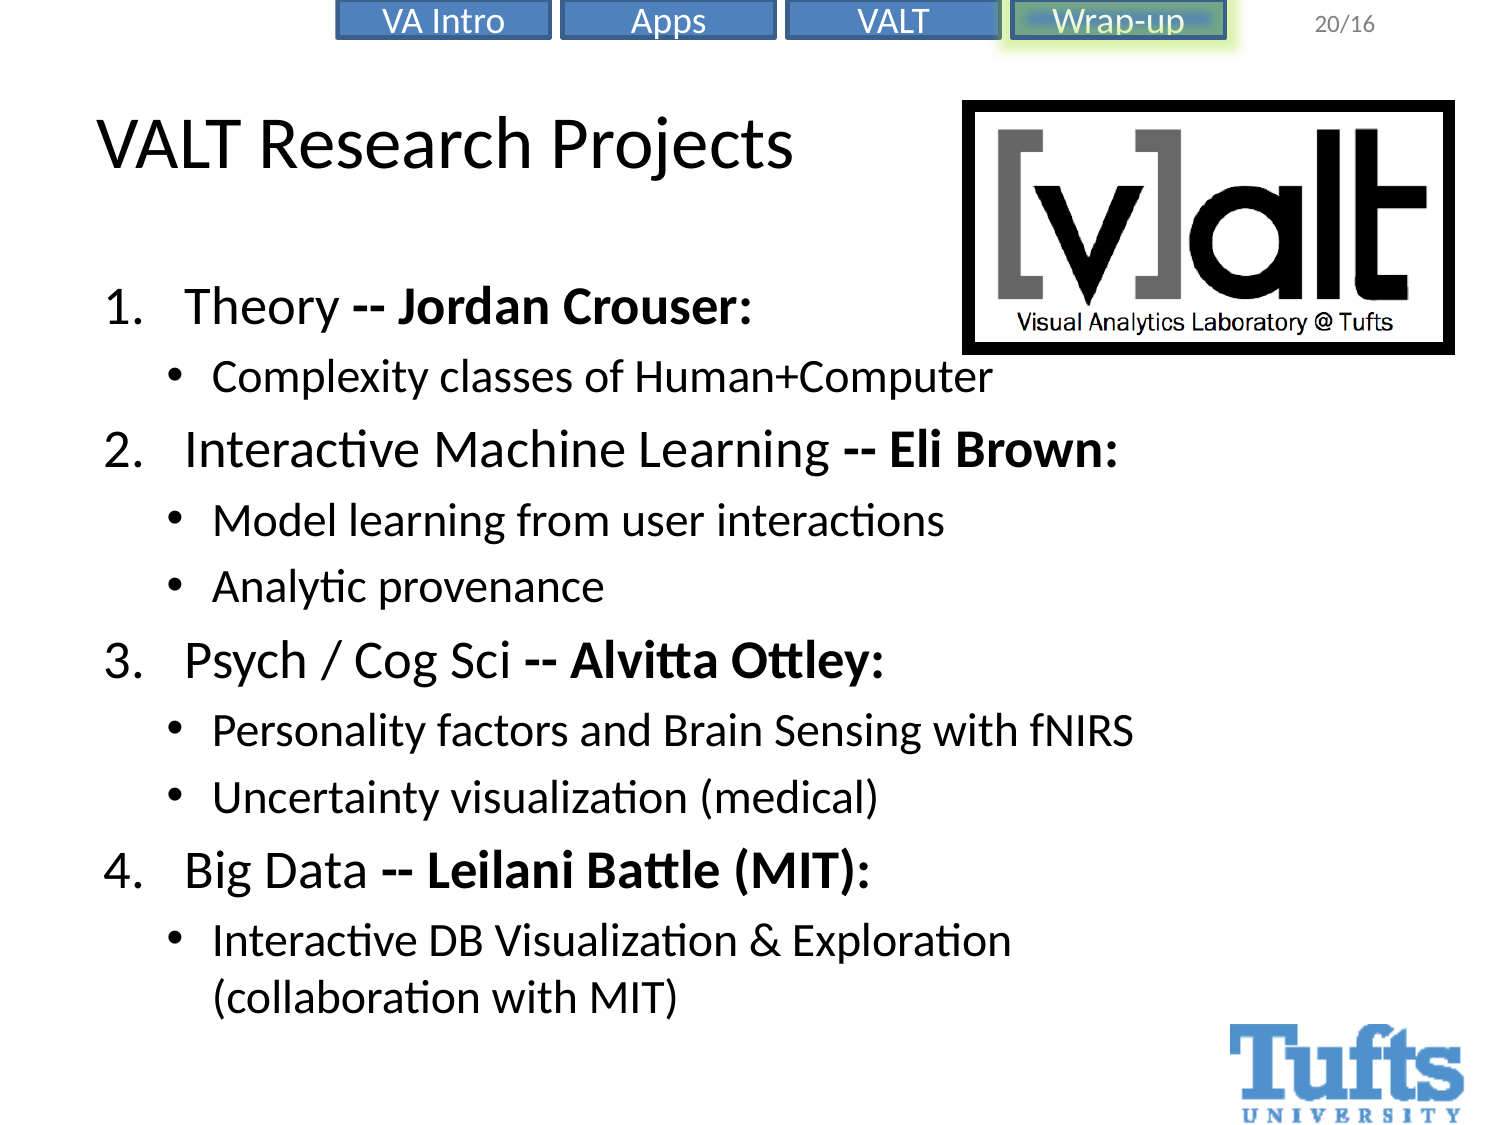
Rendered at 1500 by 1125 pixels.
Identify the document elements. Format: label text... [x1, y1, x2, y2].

picture [974, 112, 1443, 343]
title This is Your Brain on Bar graphs and Pie Charts [995, 45, 1242, 56]
picture [1230, 1024, 1500, 1125]
text_box [1010, 0, 1227, 40]
title VALT Research Projects [81, 45, 1419, 233]
list Theory -- Jordan Crouser: Complexity classes of Human+Computer Interactive Machine Learning -- Eli Brown: Model learning from user interactions Analytic provenance Psych / Cog Sci -- Alvitta Ottley: Personality factors and Brain Sensing with fNIRS Uncertainty visualization (medical) Big Data -- Leilani Battle (MIT): Interactive DB Visualization & Exploration (collaboration with MIT) [79, 262, 1263, 1038]
